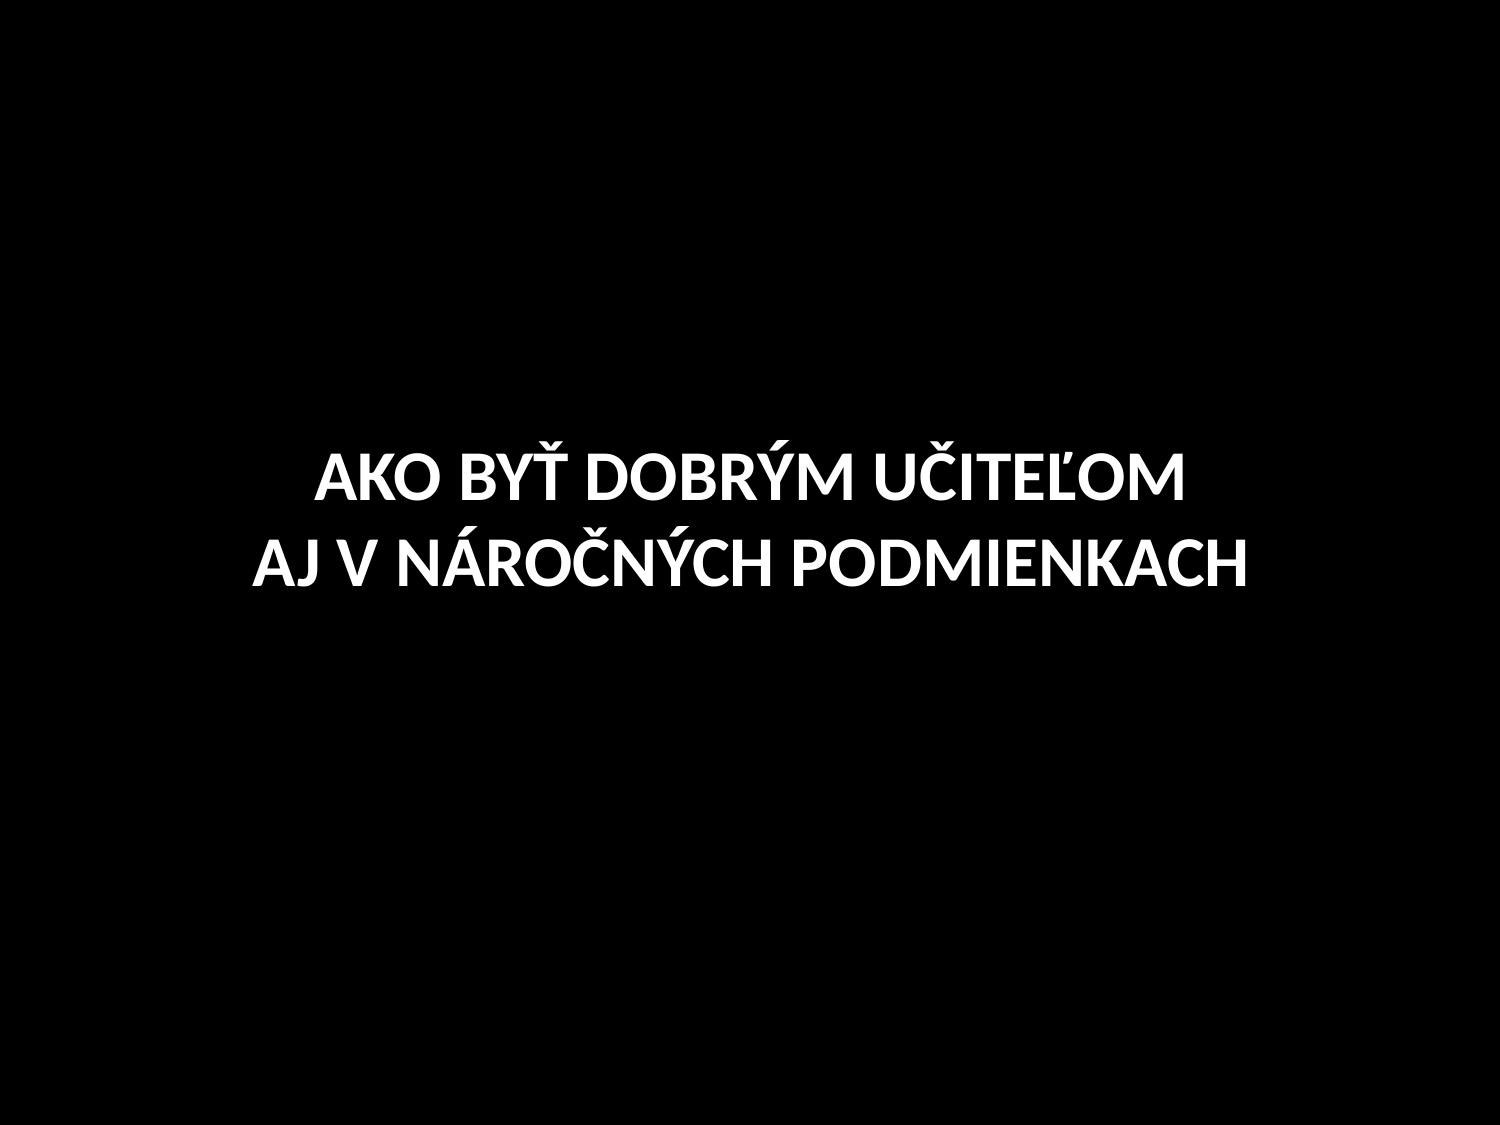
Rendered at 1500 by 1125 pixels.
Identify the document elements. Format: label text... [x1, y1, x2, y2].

title AKO BYŤ DOBRÝM UČITEĽOM AJ V NÁROČNÝCH PODMIENKACH [76, 420, 1427, 609]
